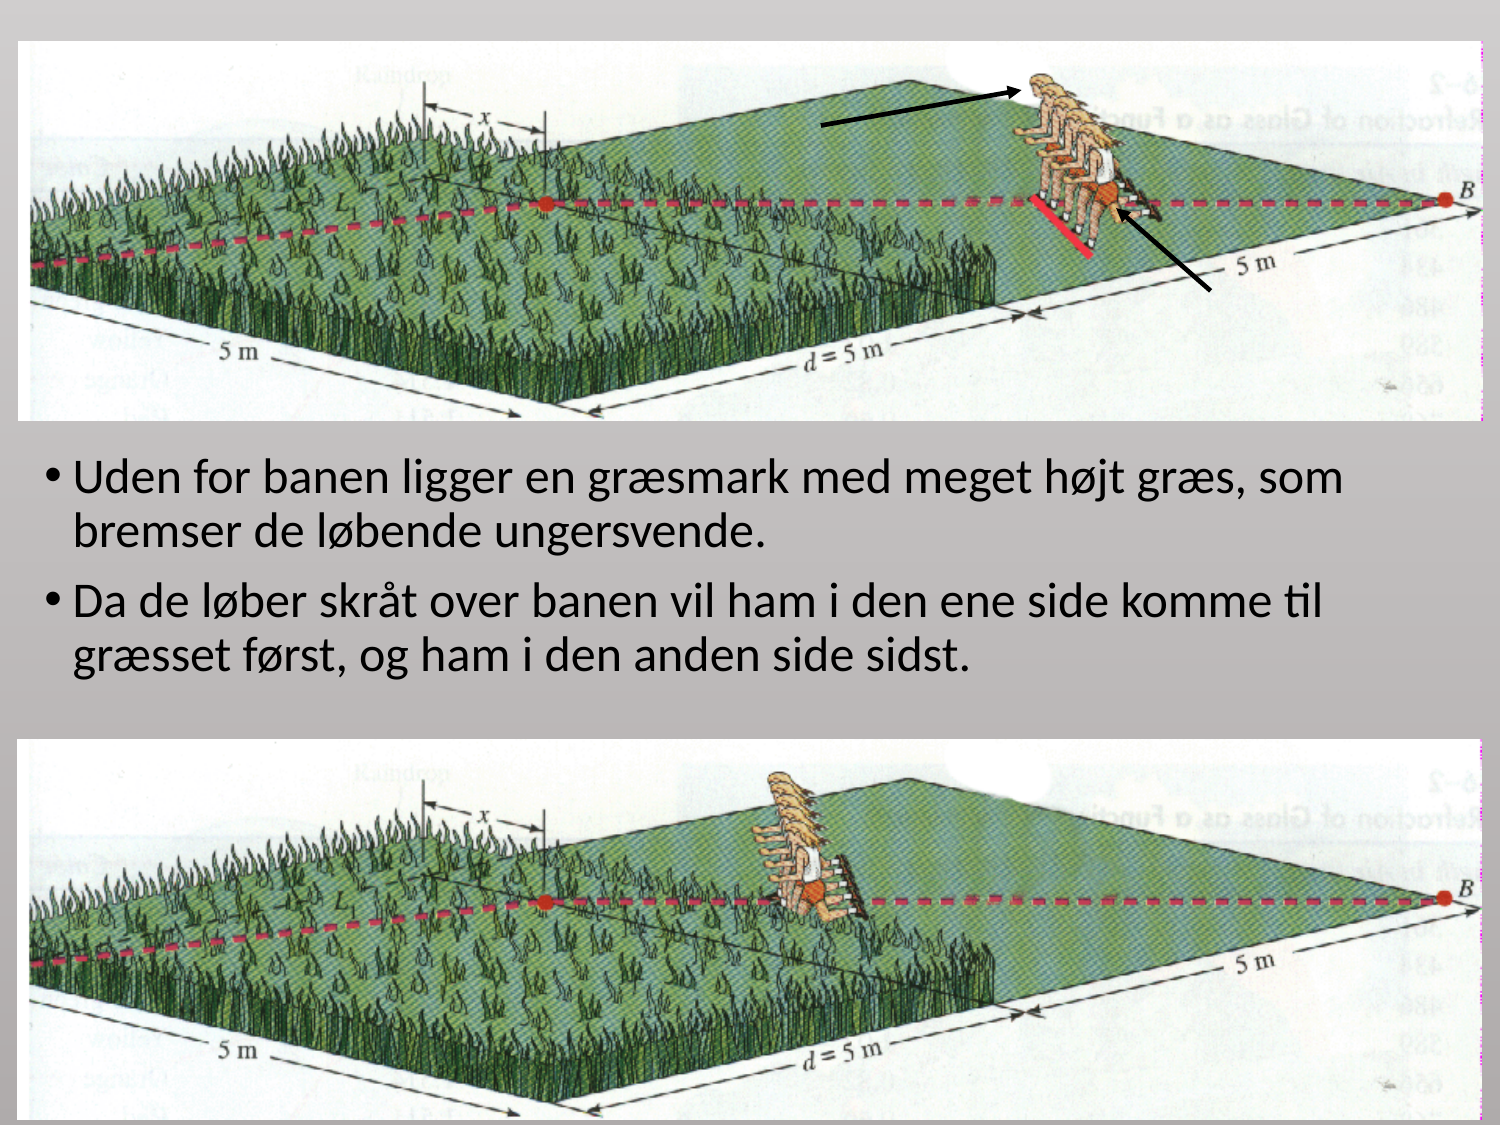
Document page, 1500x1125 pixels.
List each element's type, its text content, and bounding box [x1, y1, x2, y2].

list Uden for banen ligger en græsmark med meget højt græs, som bremser de løbende ungersvende. Da de løber skråt over banen vil ham i den ene side komme til græsset først, og ham i den anden side sidst. [29, 442, 1471, 739]
picture [18, 41, 1483, 421]
picture [17, 739, 1482, 1120]
